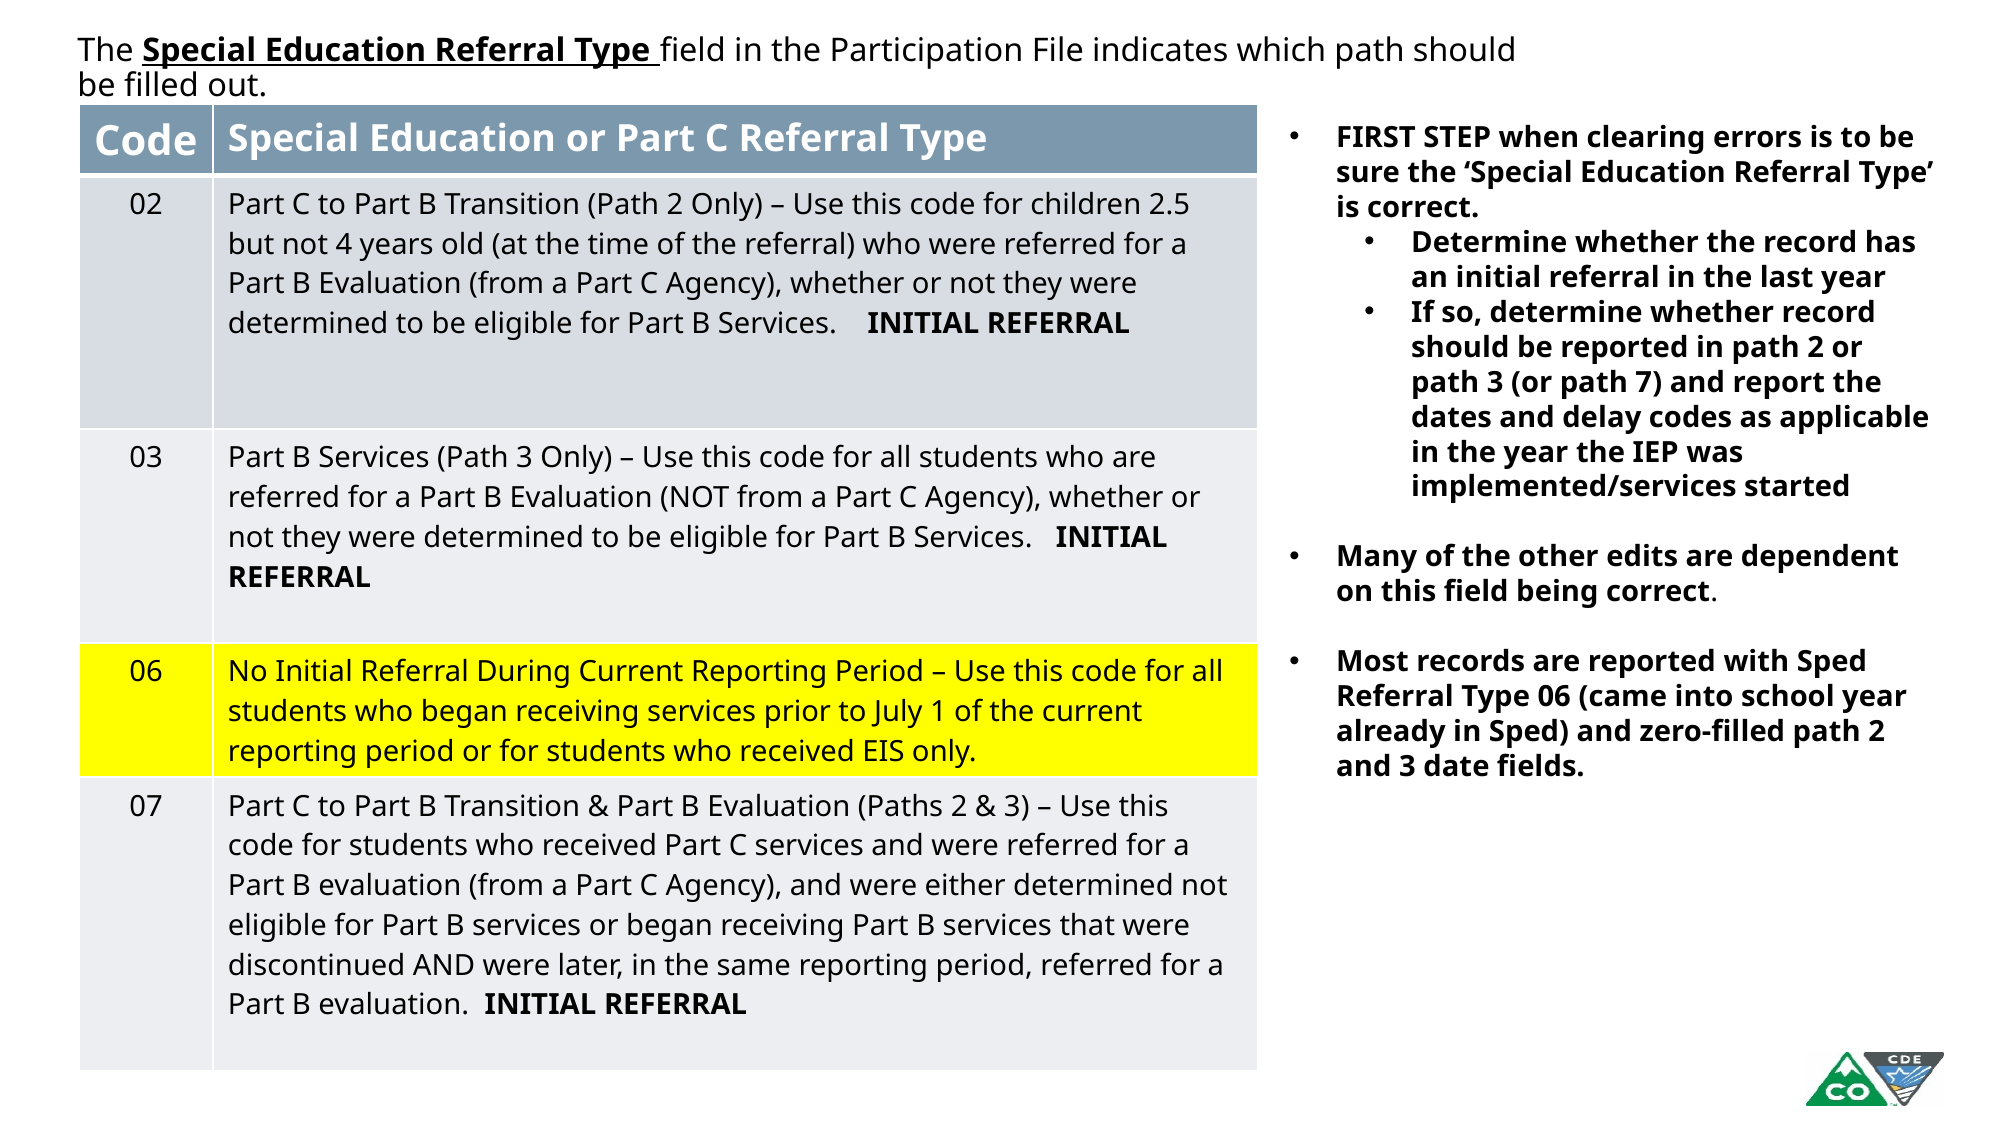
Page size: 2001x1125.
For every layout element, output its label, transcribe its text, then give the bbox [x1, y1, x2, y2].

text_box FIRST STEP when clearing errors is to be sure the ‘Special Education Referral Type’ is correct. Determine whether the record has an initial referral in the last year If so, determine whether record should be reported in path 2 or path 3 (or path 7) and report the dates and delay codes as applicable in the year the IEP was implemented/services started Many of the other edits are dependent on this field being correct. Most records are reported with Sped Referral Type 06 (came into school year already in Sped) and zero-filled path 2 and 3 date fields. [1274, 110, 1950, 790]
table_header Code [80, 105, 212, 173]
table_cell 03 [80, 430, 212, 642]
table_header Special Education or Part C Referral Type [214, 105, 1257, 173]
table_cell Part C to Part B Transition & Part B Evaluation (Paths 2 & 3) – Use this code for students who received Part C services and were referred for a Part B evaluation (from a Part C Agency), and were either determined not eligible for Part B services or began receiving Part B services that were discontinued AND were later, in the same reporting period, referred for a Part B evaluation. INITIAL REFERRAL [214, 778, 1257, 1070]
table_cell 07 [80, 778, 212, 1070]
table_cell No Initial Referral During Current Reporting Period – Use this code for all students who began receiving services prior to July 1 of the current reporting period or for students who received EIS only. [214, 644, 1257, 776]
table_cell 06 [80, 644, 212, 776]
title The Special Education Referral Type field in the Participation File indicates which path should be filled out. [62, 25, 1557, 111]
table_cell Part B Services (Path 3 Only) – Use this code for all students who are referred for a Part B Evaluation (NOT from a Part C Agency), whether or not they were determined to be eligible for Part B Services. INITIAL REFERRAL [214, 430, 1257, 642]
table_cell 02 [80, 178, 212, 428]
picture [1806, 1052, 1944, 1106]
table_cell Part C to Part B Transition (Path 2 Only) – Use this code for children 2.5 but not 4 years old (at the time of the referral) who were referred for a Part B Evaluation (from a Part C Agency), whether or not they were determined to be eligible for Part B Services. INITIAL REFERRAL [214, 178, 1257, 428]
slide_number 11 [1412, 1042, 1863, 1103]
